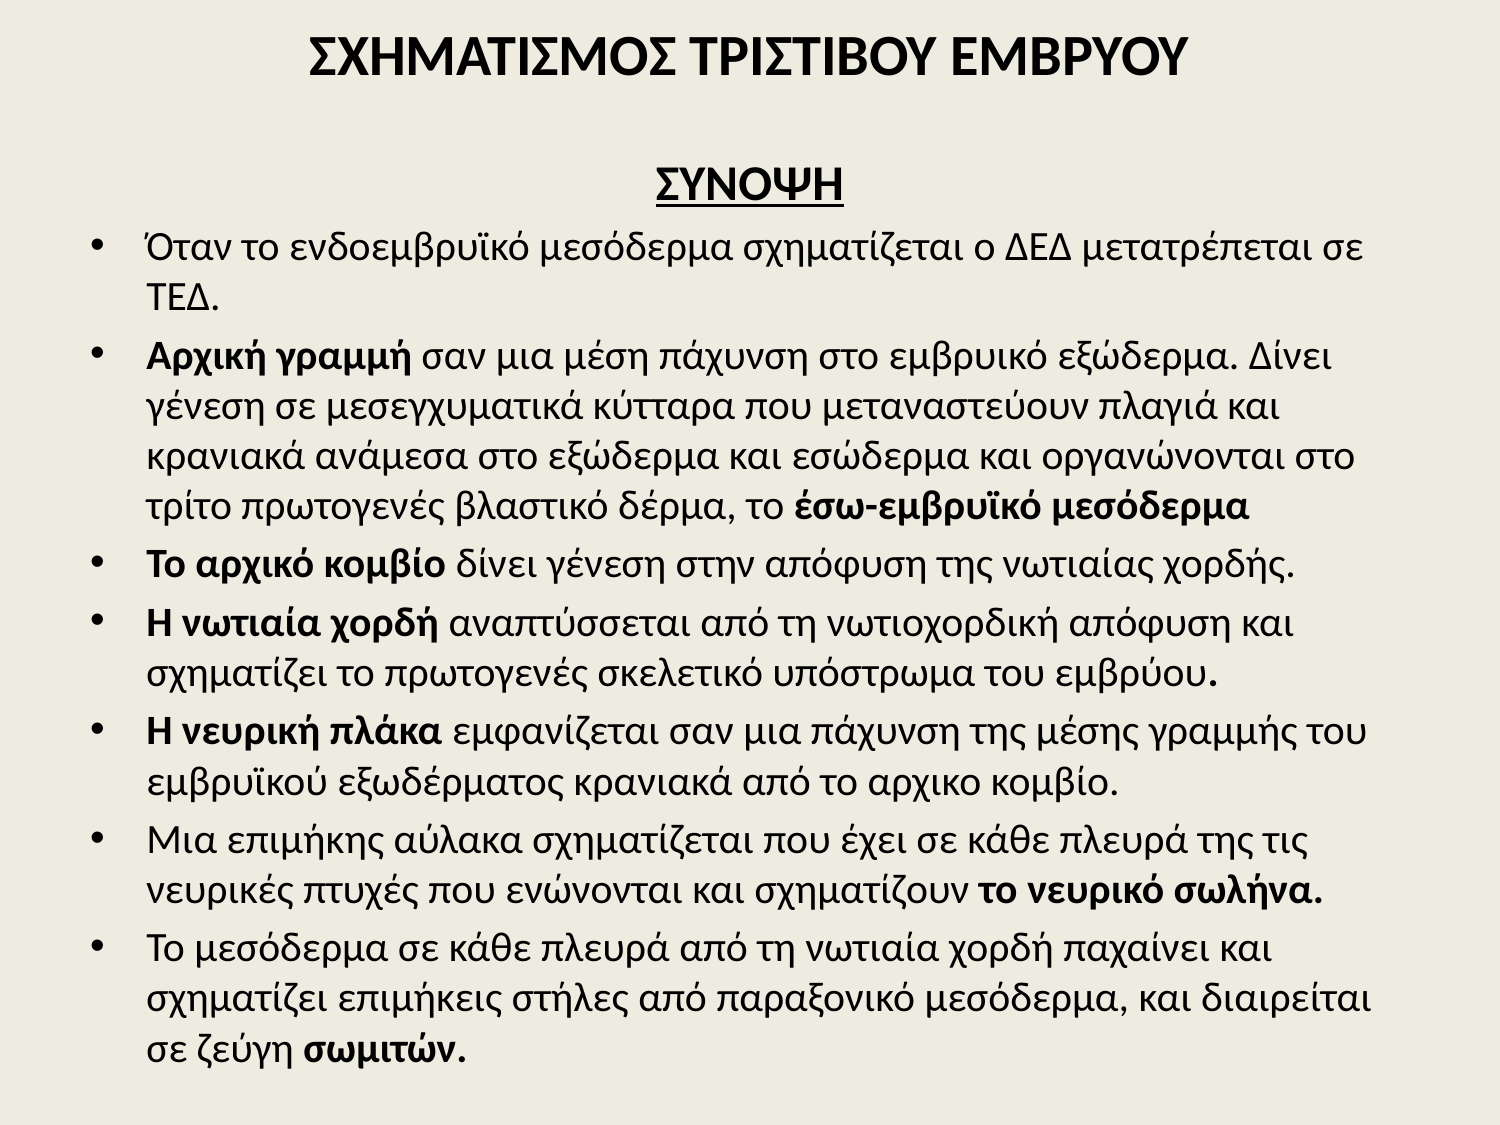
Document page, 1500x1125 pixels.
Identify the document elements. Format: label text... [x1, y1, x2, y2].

title ΣΧΗΜΑΤΙΣΜΟΣ ΤΡΙΣΤΙΒΟΥ ΕΜΒΡΥΟΥ [75, 0, 1425, 143]
list ΣΥΝΟΨΗ Όταν το ενδοεμβρυϊκό μεσόδερμα σχηματίζεται ο ΔΕΔ μετατρέπεται σε ΤΕΔ. Αρχική γραμμή σαν μια μέση πάχυνση στο εμβρυικό εξώδερμα. Δίνει γένεση σε μεσεγχυματικά κύτταρα που μεταναστεύουν πλαγιά και κρανιακά ανάμεσα στο εξώδερμα και εσώδερμα και οργανώνονται στο τρίτο πρωτογενές βλαστικό δέρμα, το έσω-εμβρυϊκό μεσόδερμα Το αρχικό κομβίο δίνει γένεση στην απόφυση της νωτιαίας χορδής. Η νωτιαία χορδή αναπτύσσεται από τη νωτιοχορδική απόφυση και σχηματίζει το πρωτογενές σκελετικό υπόστρωμα του εμβρύου. Η νευρική πλάκα εμφανίζεται σαν μια πάχυνση της μέσης γραμμής του εμβρυϊκού εξωδέρματος κρανιακά από το αρχικο κομβίο. Μια επιμήκης αύλακα σχηματίζεται που έχει σε κάθε πλευρά της τις νευρικές πτυχές που ενώνονται και σχηματίζουν το νευρικό σωλήνα. Το μεσόδερμα σε κάθε πλευρά από τη νωτιαία χορδή παχαίνει και σχηματίζει επιμήκεις στήλες από παραξονικό μεσόδερμα, και διαιρείται σε ζεύγη σωμιτών. [75, 143, 1425, 1083]
